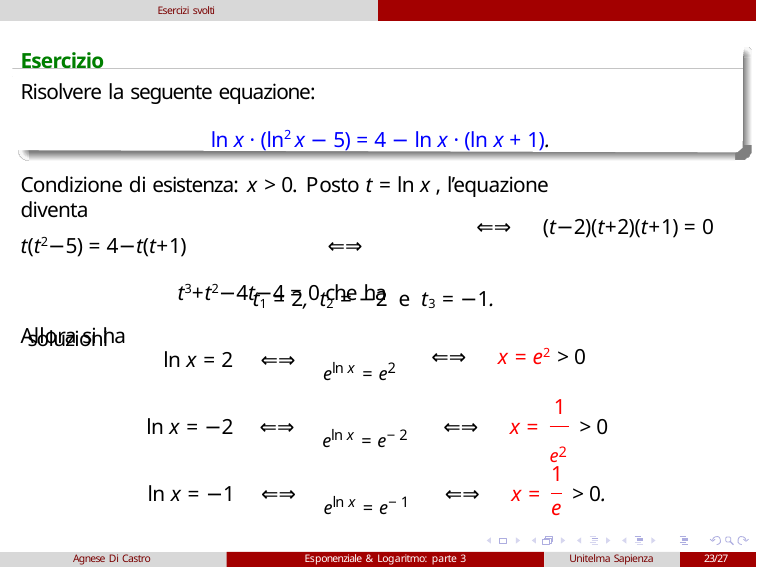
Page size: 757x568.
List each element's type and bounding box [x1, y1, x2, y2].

text_box [0, 0, 756, 567]
footer [71, 552, 156, 568]
slide_number [302, 552, 469, 568]
